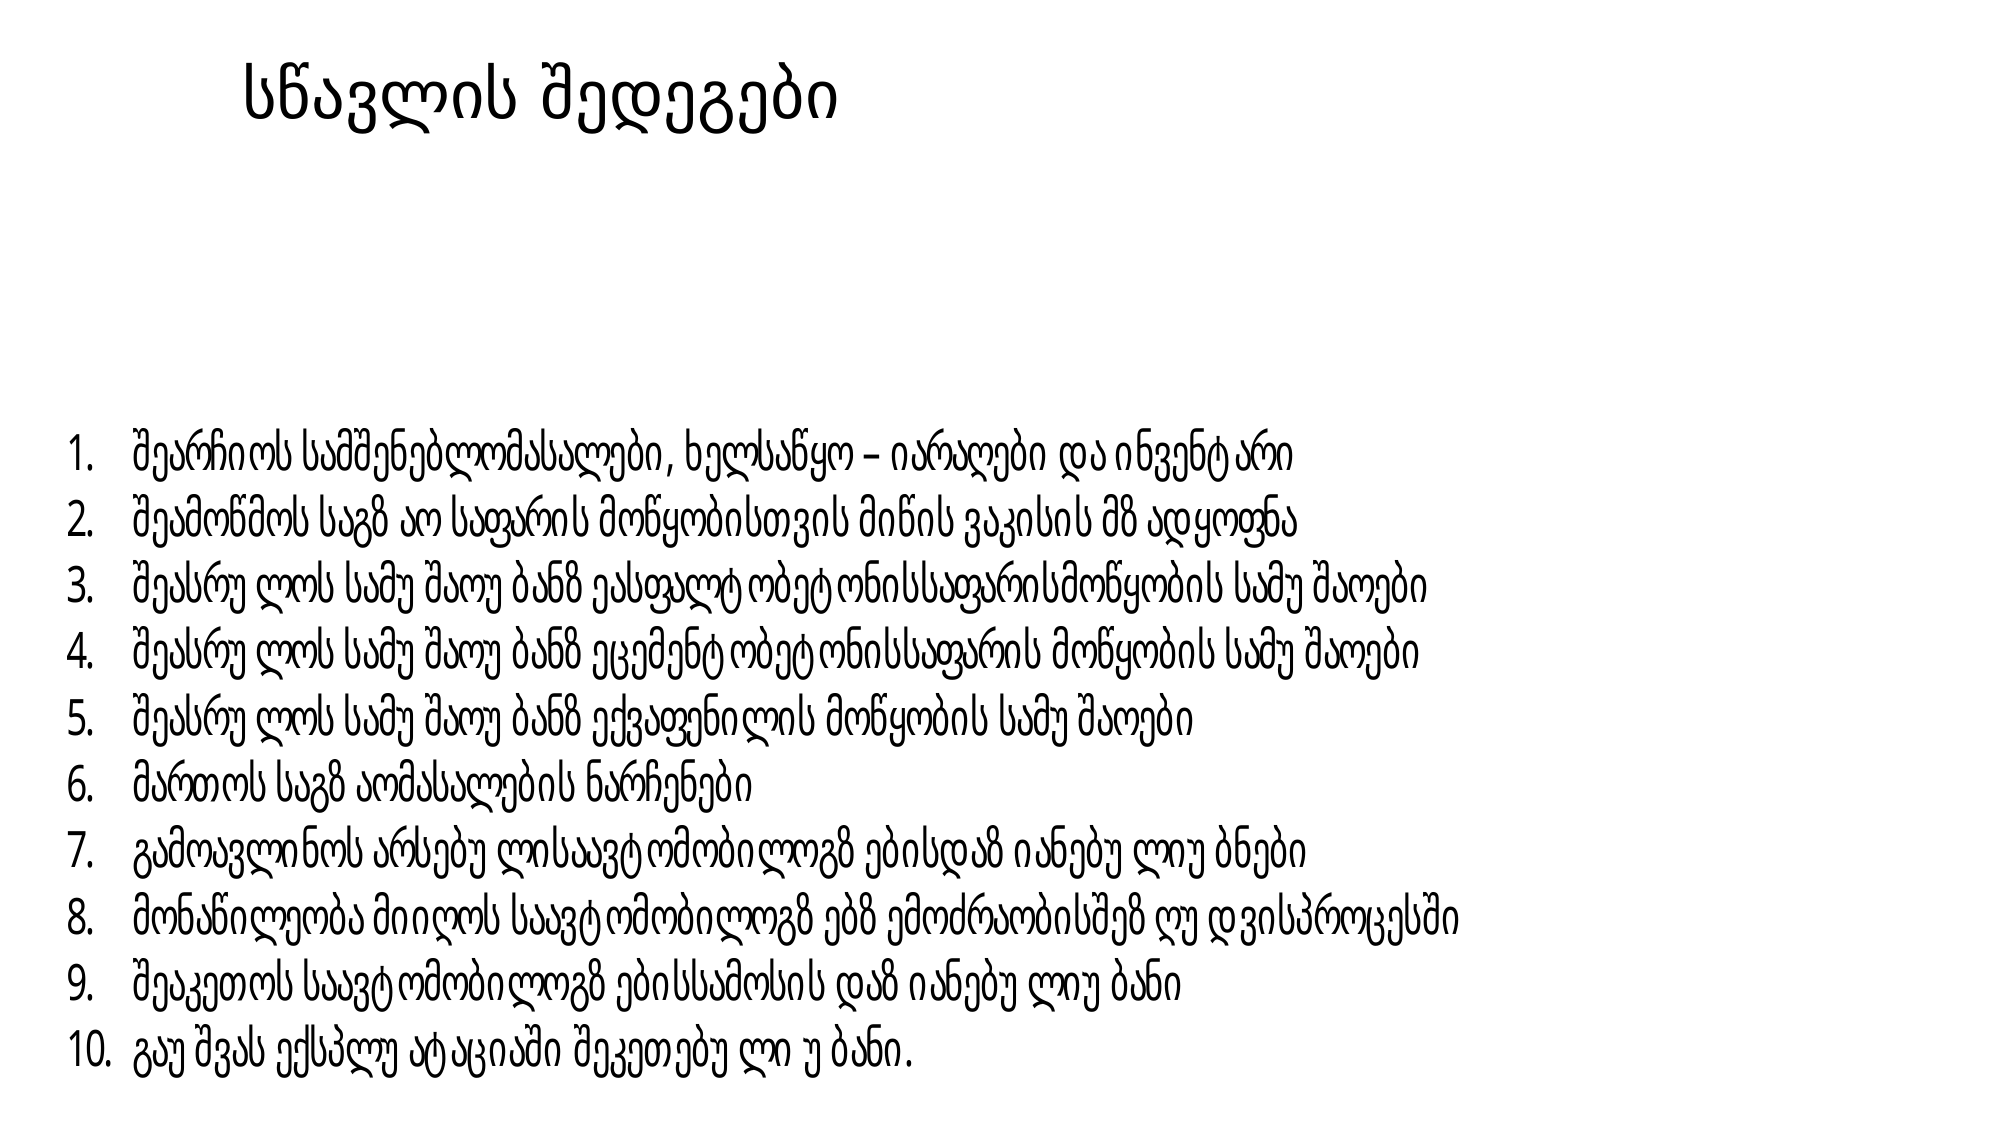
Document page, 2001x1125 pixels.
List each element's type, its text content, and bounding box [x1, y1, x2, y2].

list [0, 352, 1969, 1082]
title სწავლის შედეგები [227, 59, 1863, 134]
